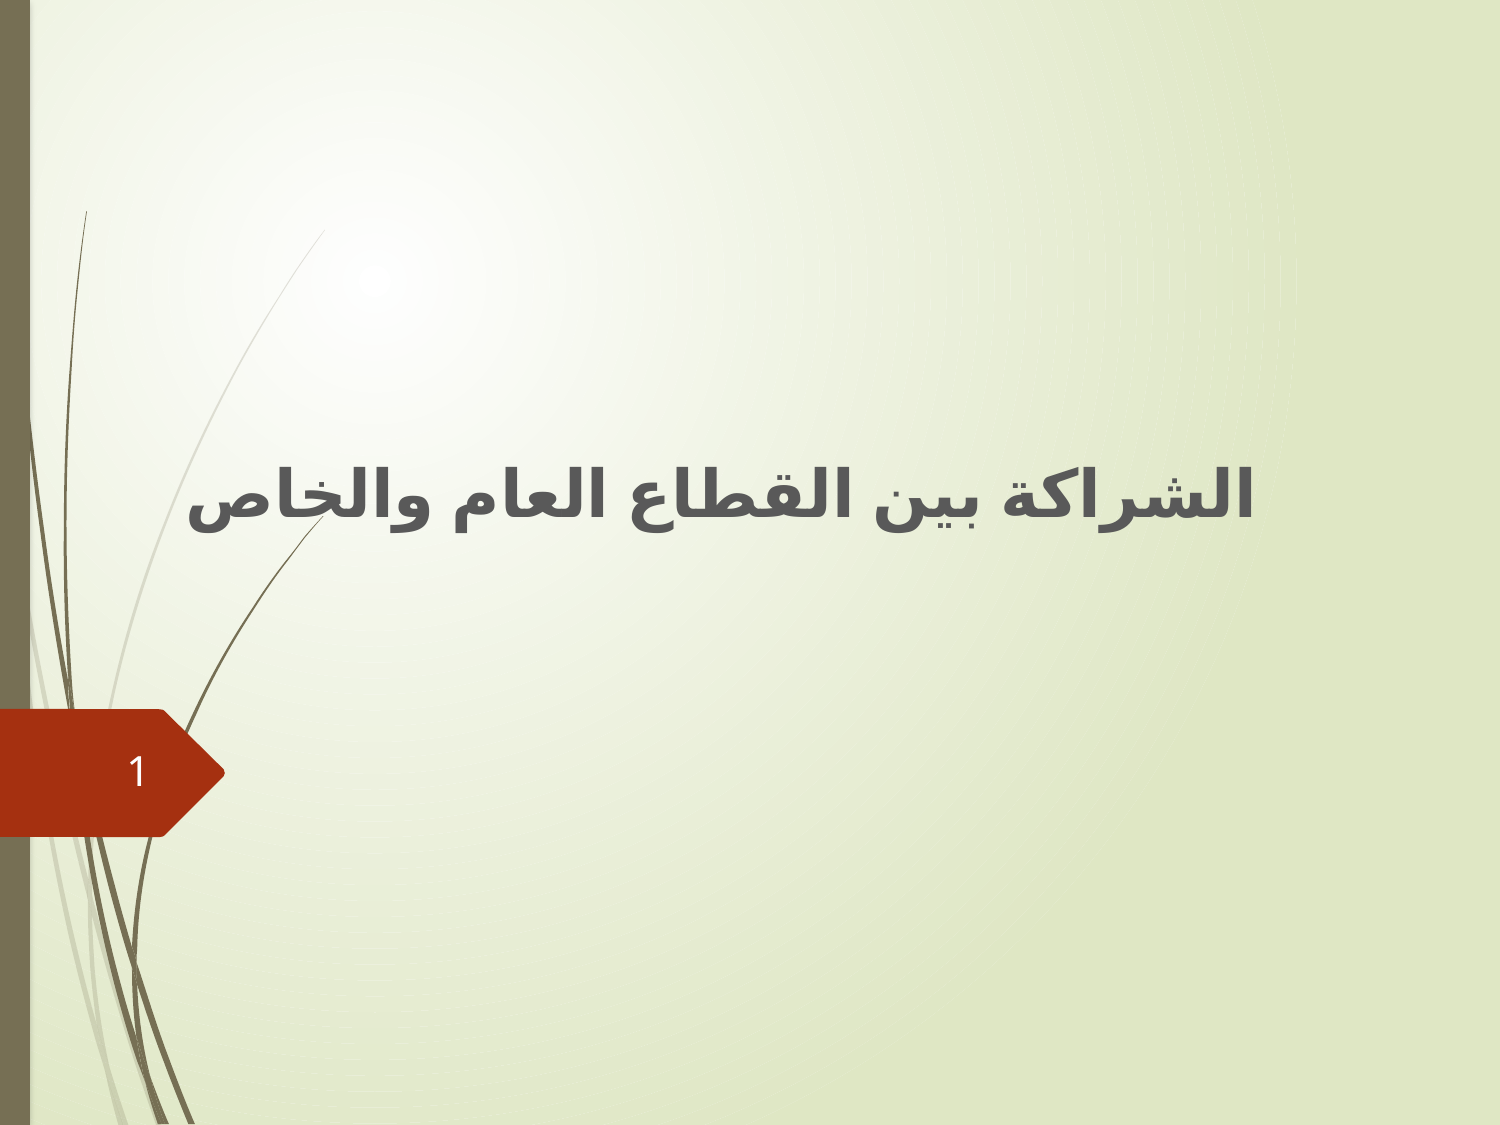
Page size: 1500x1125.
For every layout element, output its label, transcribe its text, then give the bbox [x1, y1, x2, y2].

subtitle الشراكة بين القطاع العام والخاص [159, 444, 1285, 610]
slide_number 1 [69, 743, 166, 803]
